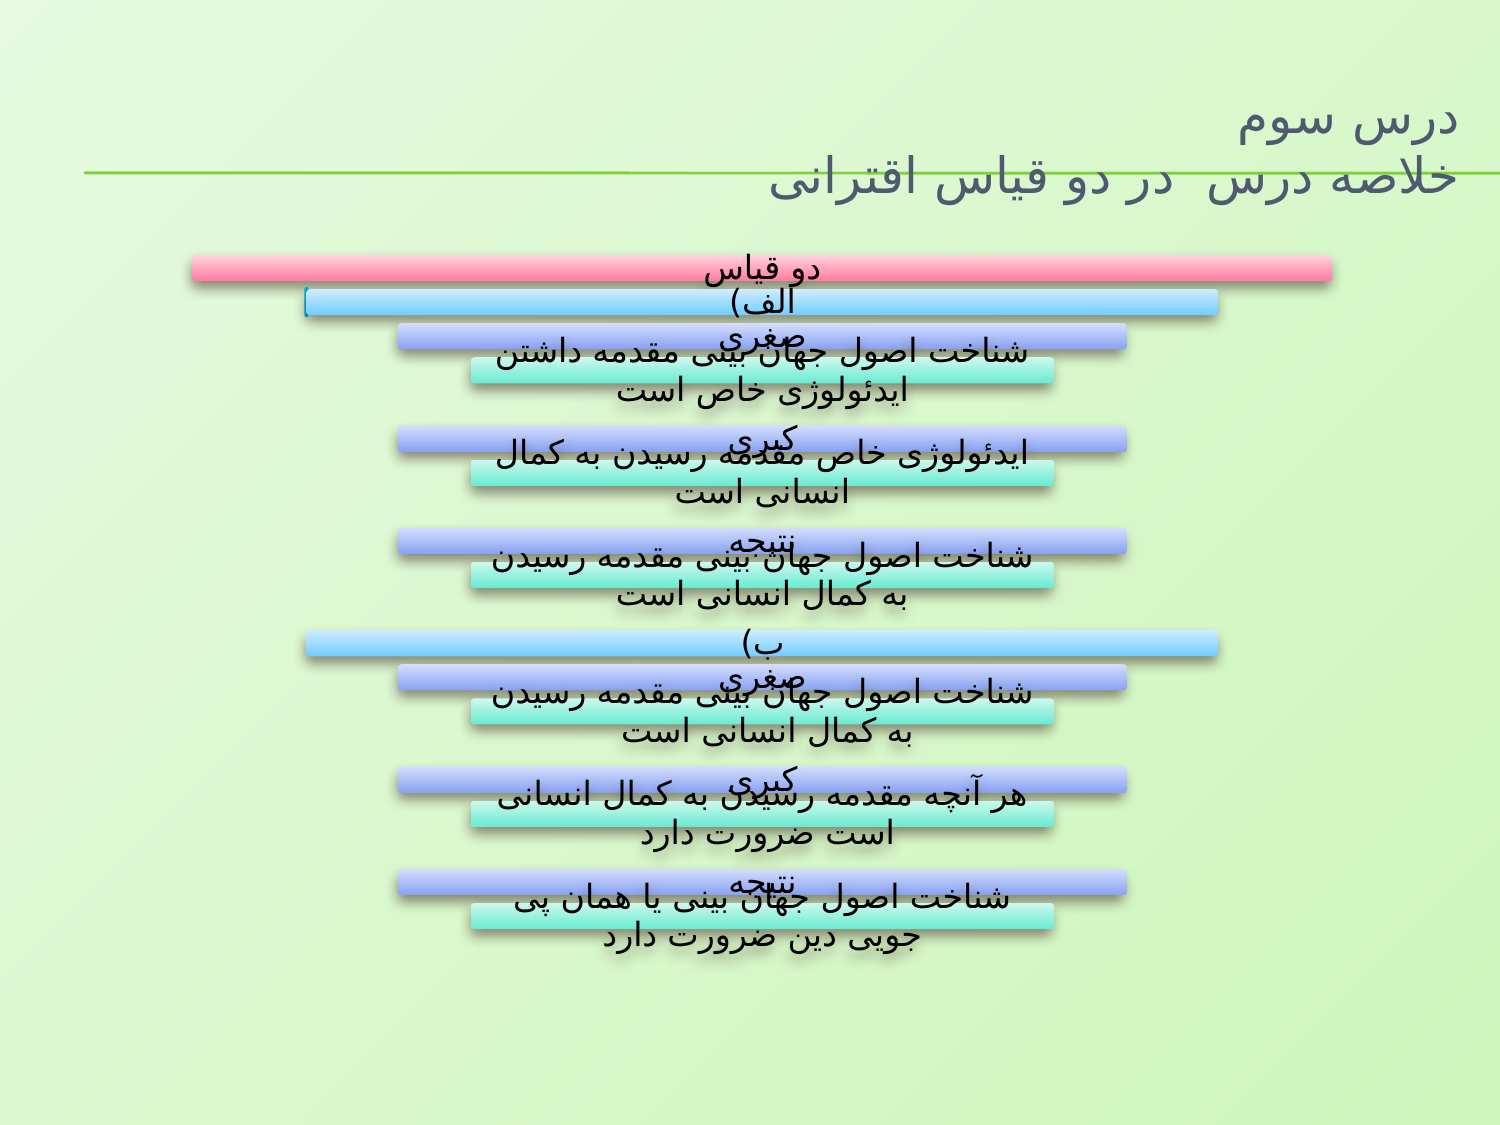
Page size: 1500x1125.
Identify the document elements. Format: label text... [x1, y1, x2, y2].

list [49, 254, 1476, 998]
title درس سوم خلاصه درس در دو قیاس اقترانی [50, 75, 1475, 213]
